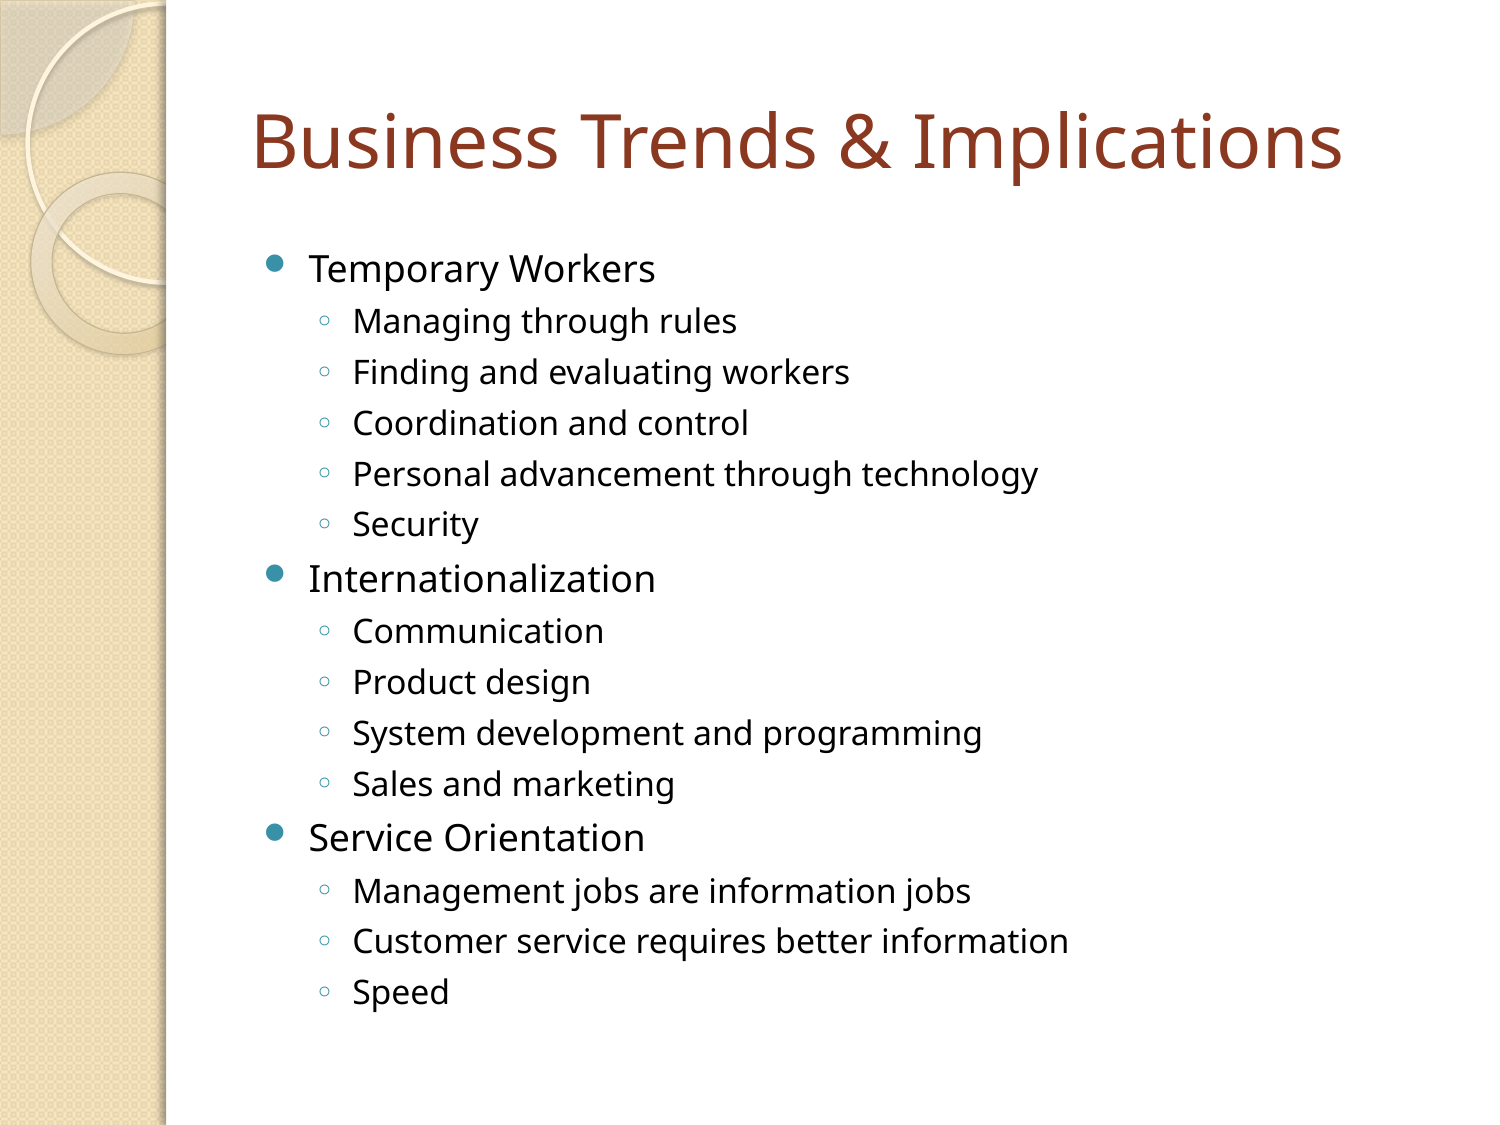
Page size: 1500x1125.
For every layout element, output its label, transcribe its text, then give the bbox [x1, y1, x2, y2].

list Temporary Workers Managing through rules Finding and evaluating workers Coordination and control Personal advancement through technology Security Internationalization Communication Product design System development and programming Sales and marketing Service Orientation Management jobs are information jobs Customer service requires better information Speed [235, 237, 1466, 1025]
title Business Trends & Implications [235, 45, 1466, 233]
